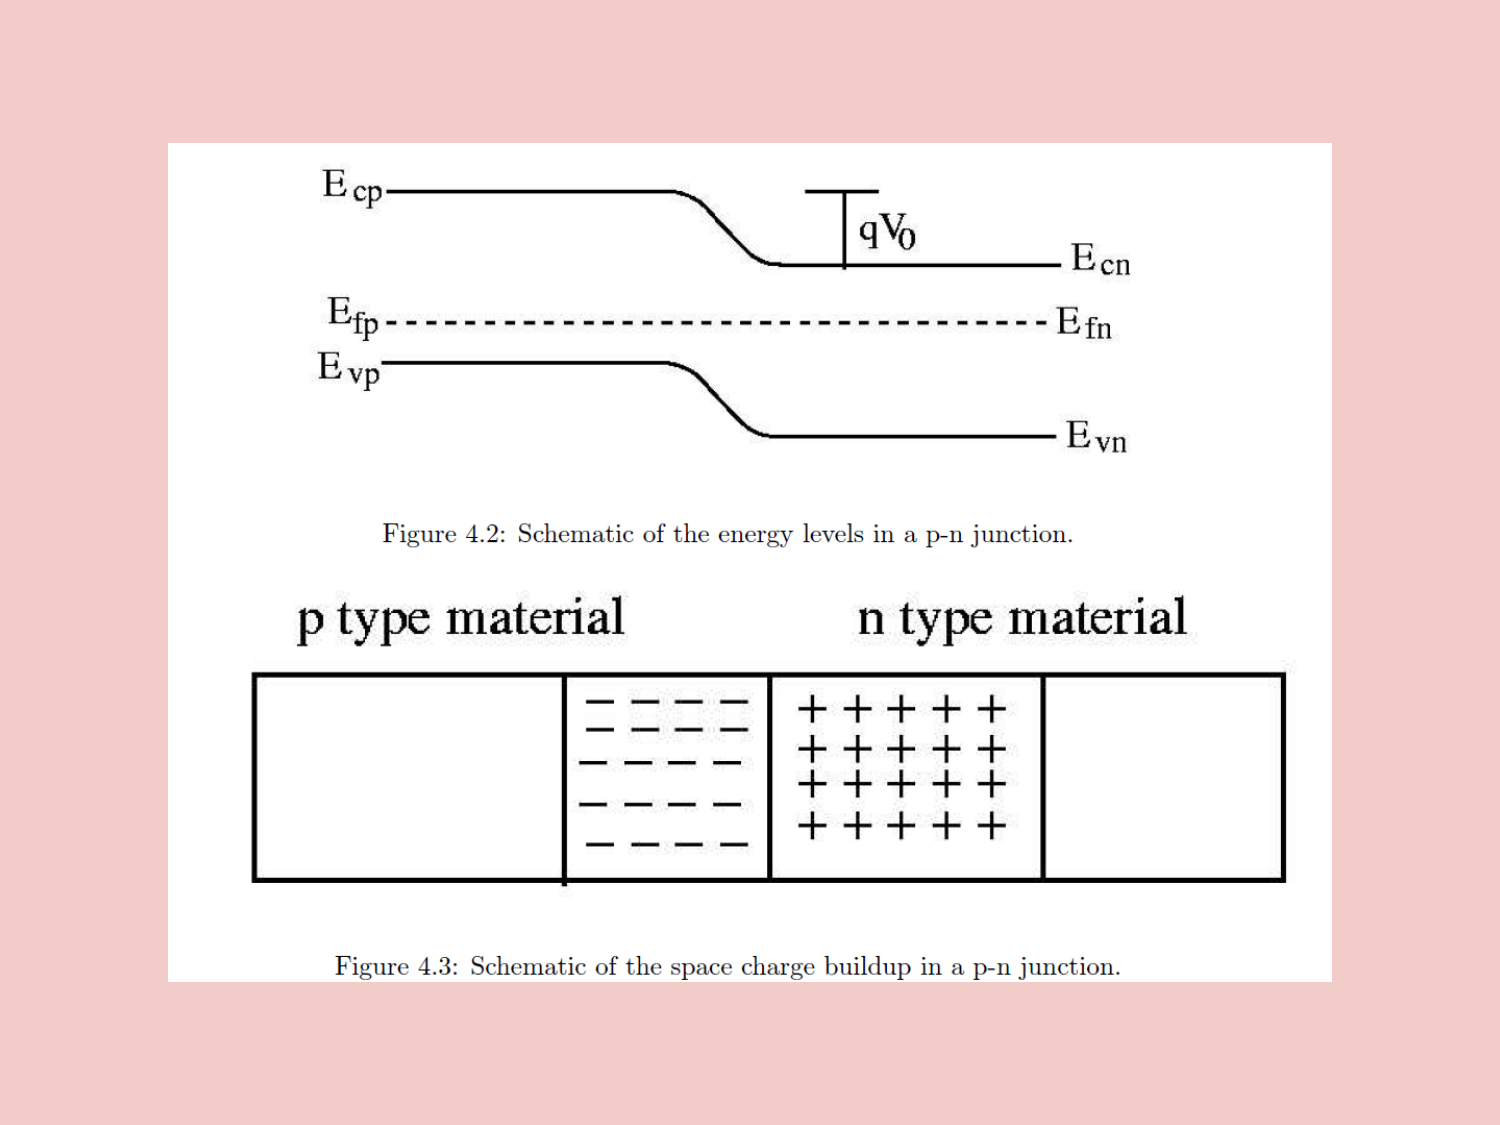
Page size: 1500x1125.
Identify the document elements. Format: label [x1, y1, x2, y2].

picture [167, 142, 1333, 982]
